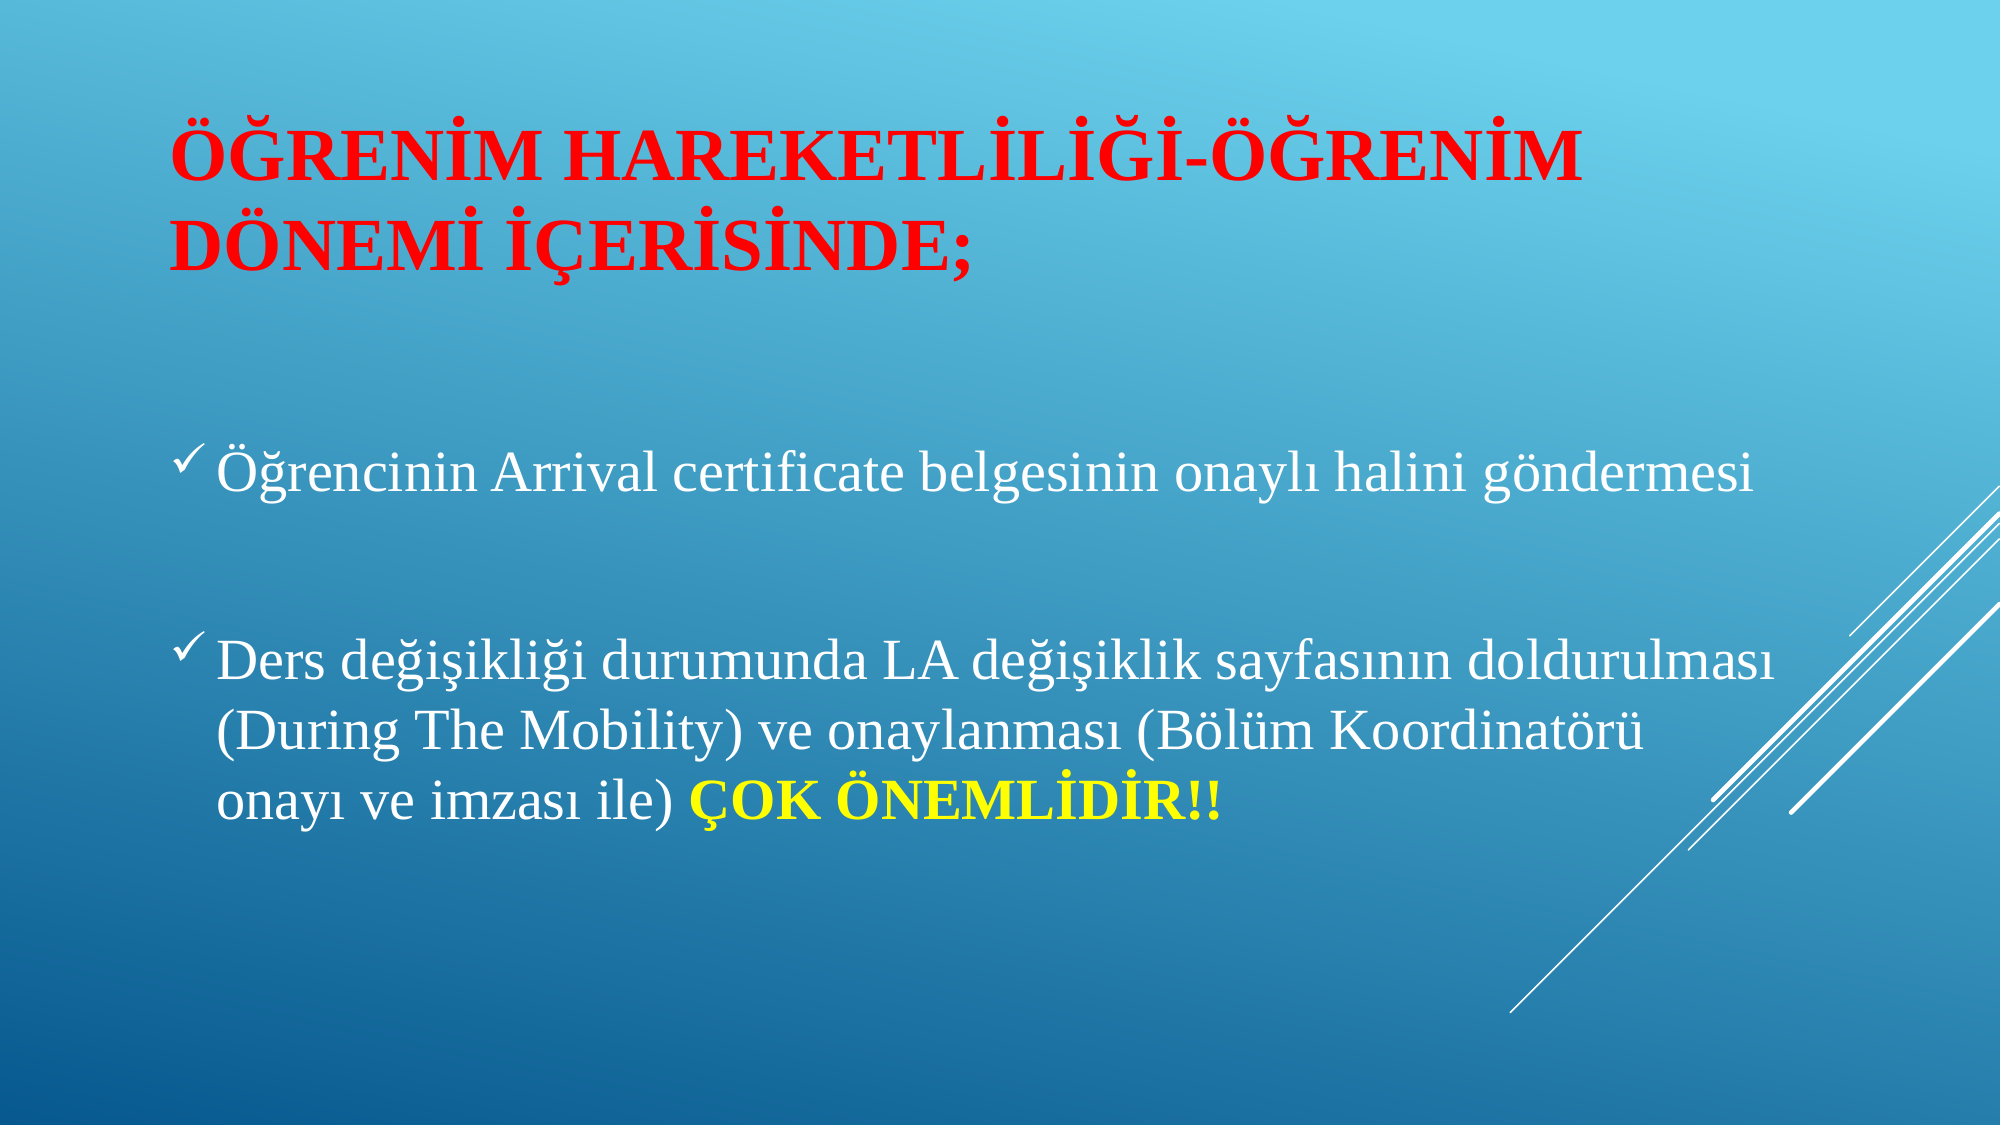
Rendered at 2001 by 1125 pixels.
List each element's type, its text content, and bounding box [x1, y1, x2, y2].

title Öğrenim Hareketliliği-Öğrenim Dönemi İÇERİSİNDE; [154, 72, 1640, 320]
list Öğrencinin Arrival certificate belgesinin onaylı halini göndermesi Ders değişikliği durumunda LA değişiklik sayfasının doldurulması (During The Mobility) ve onaylanması (Bölüm Koordinatörü onayı ve imzası ile) ÇOK ÖNEMLİDİR!! [154, 343, 1799, 1016]
